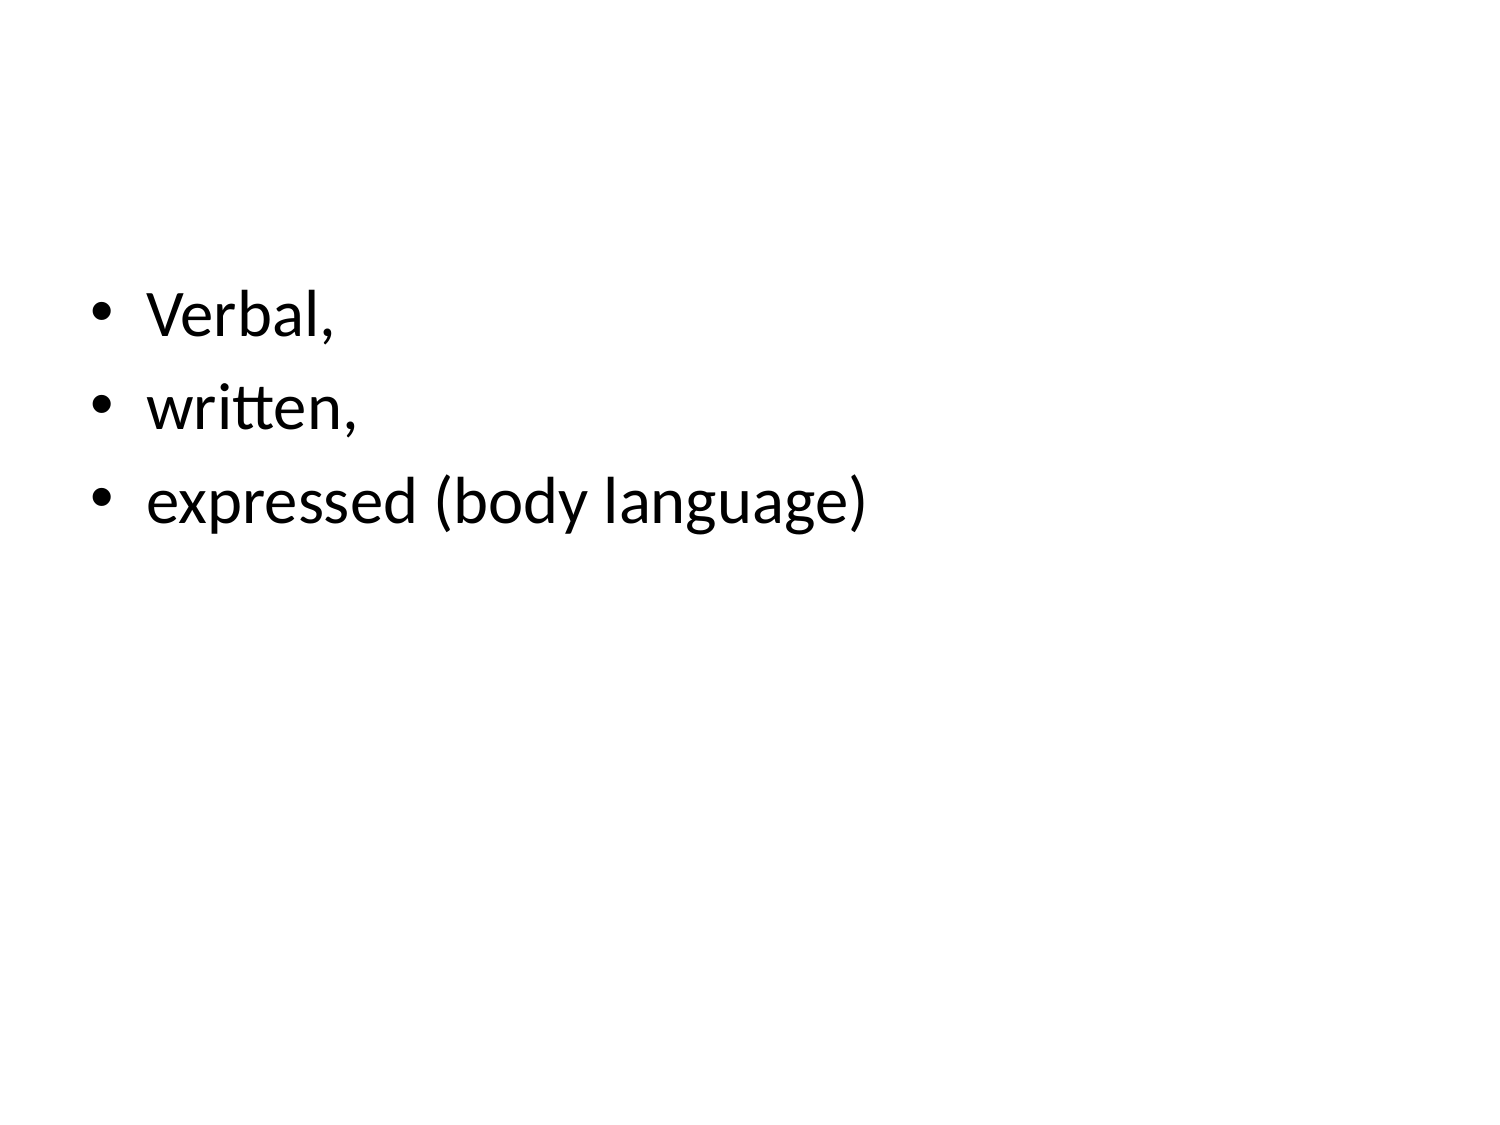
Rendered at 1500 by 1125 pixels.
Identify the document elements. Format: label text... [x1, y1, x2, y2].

list Verbal, written, expressed (body language) [75, 262, 1425, 1005]
